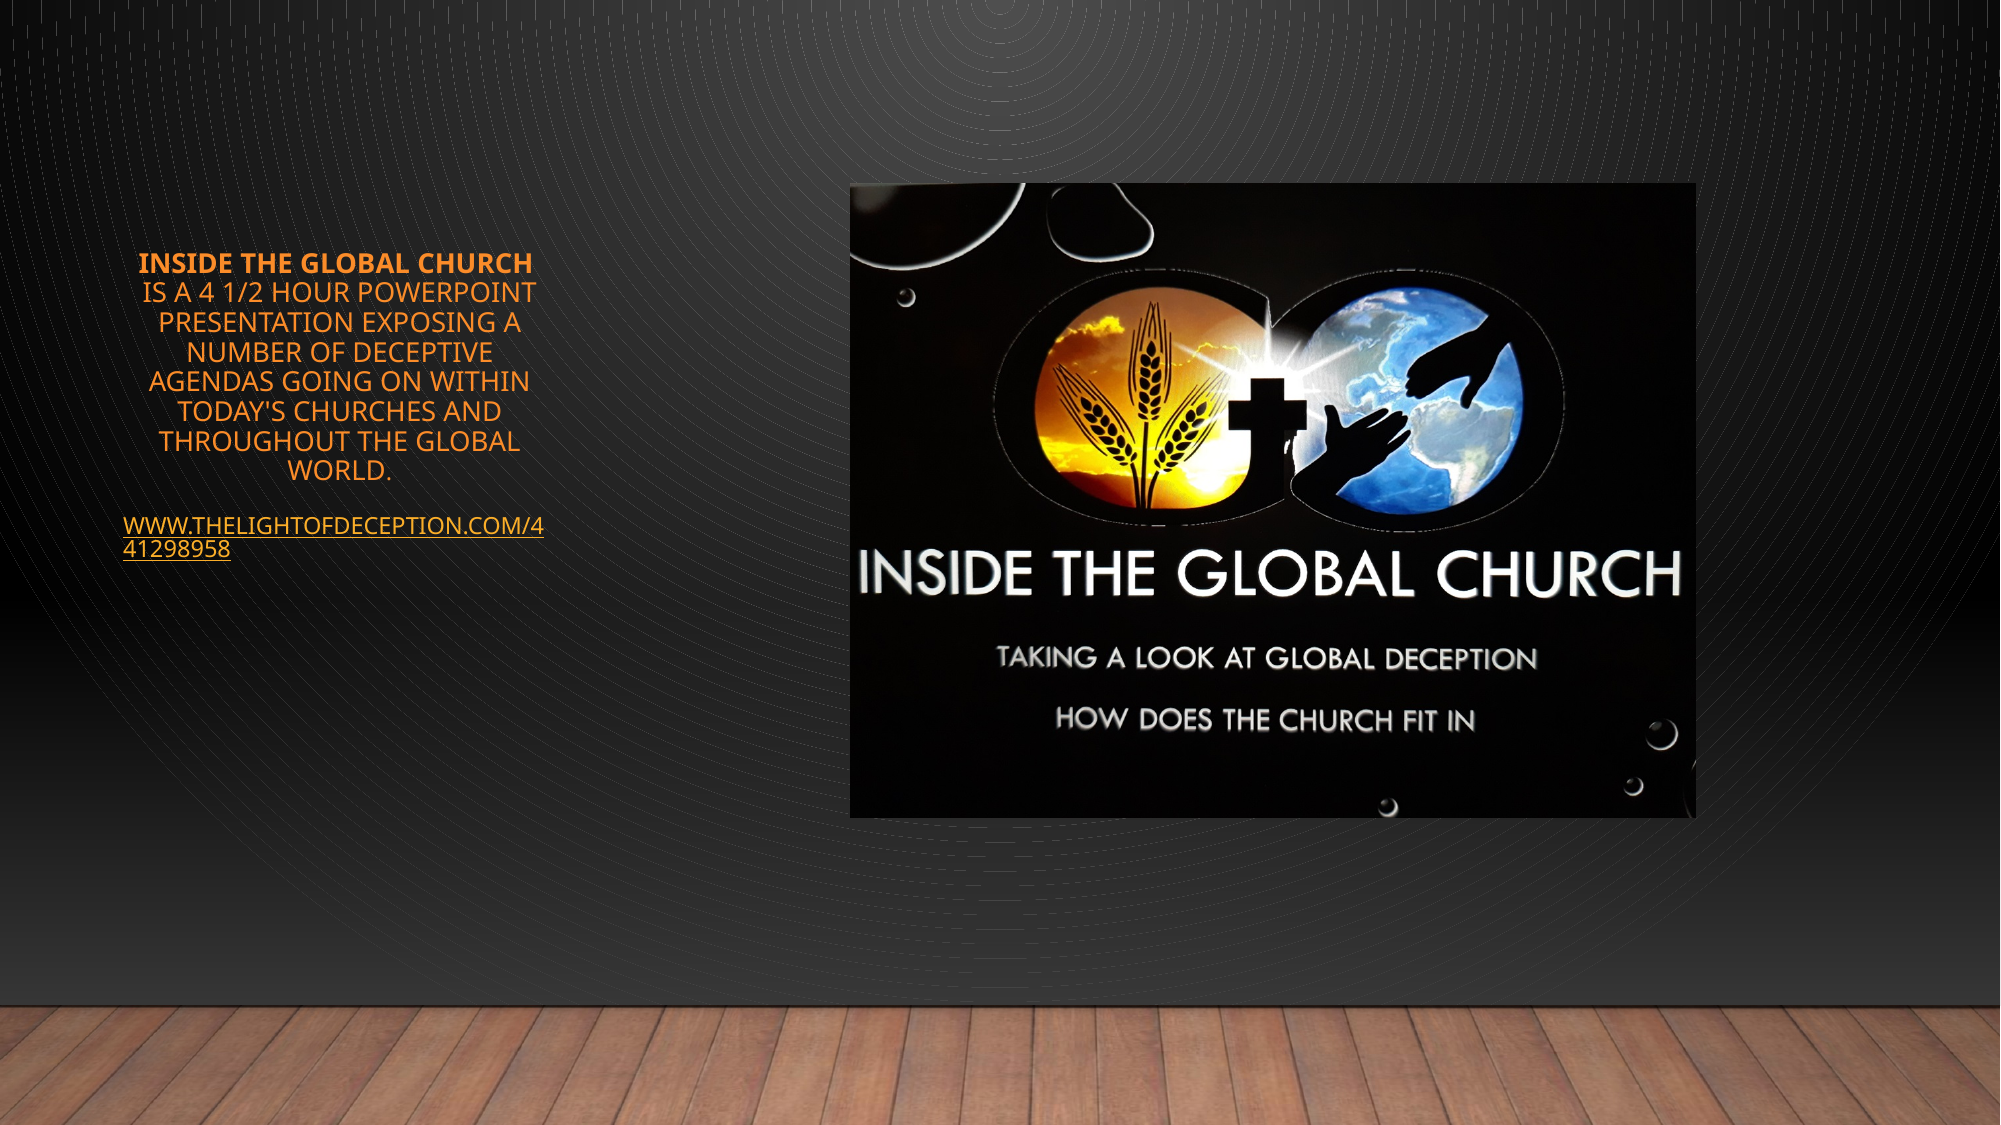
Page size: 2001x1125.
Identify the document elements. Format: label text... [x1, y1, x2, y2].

picture [0, 1005, 2000, 1125]
title Inside the Global Church is a 4 1/2 hour PowerPoint Presentation exposing a number of deceptive agendas going on within today's churches and throughout the global world. www.thelightofdeception.com/441298958 [108, 241, 572, 594]
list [849, 182, 1696, 818]
